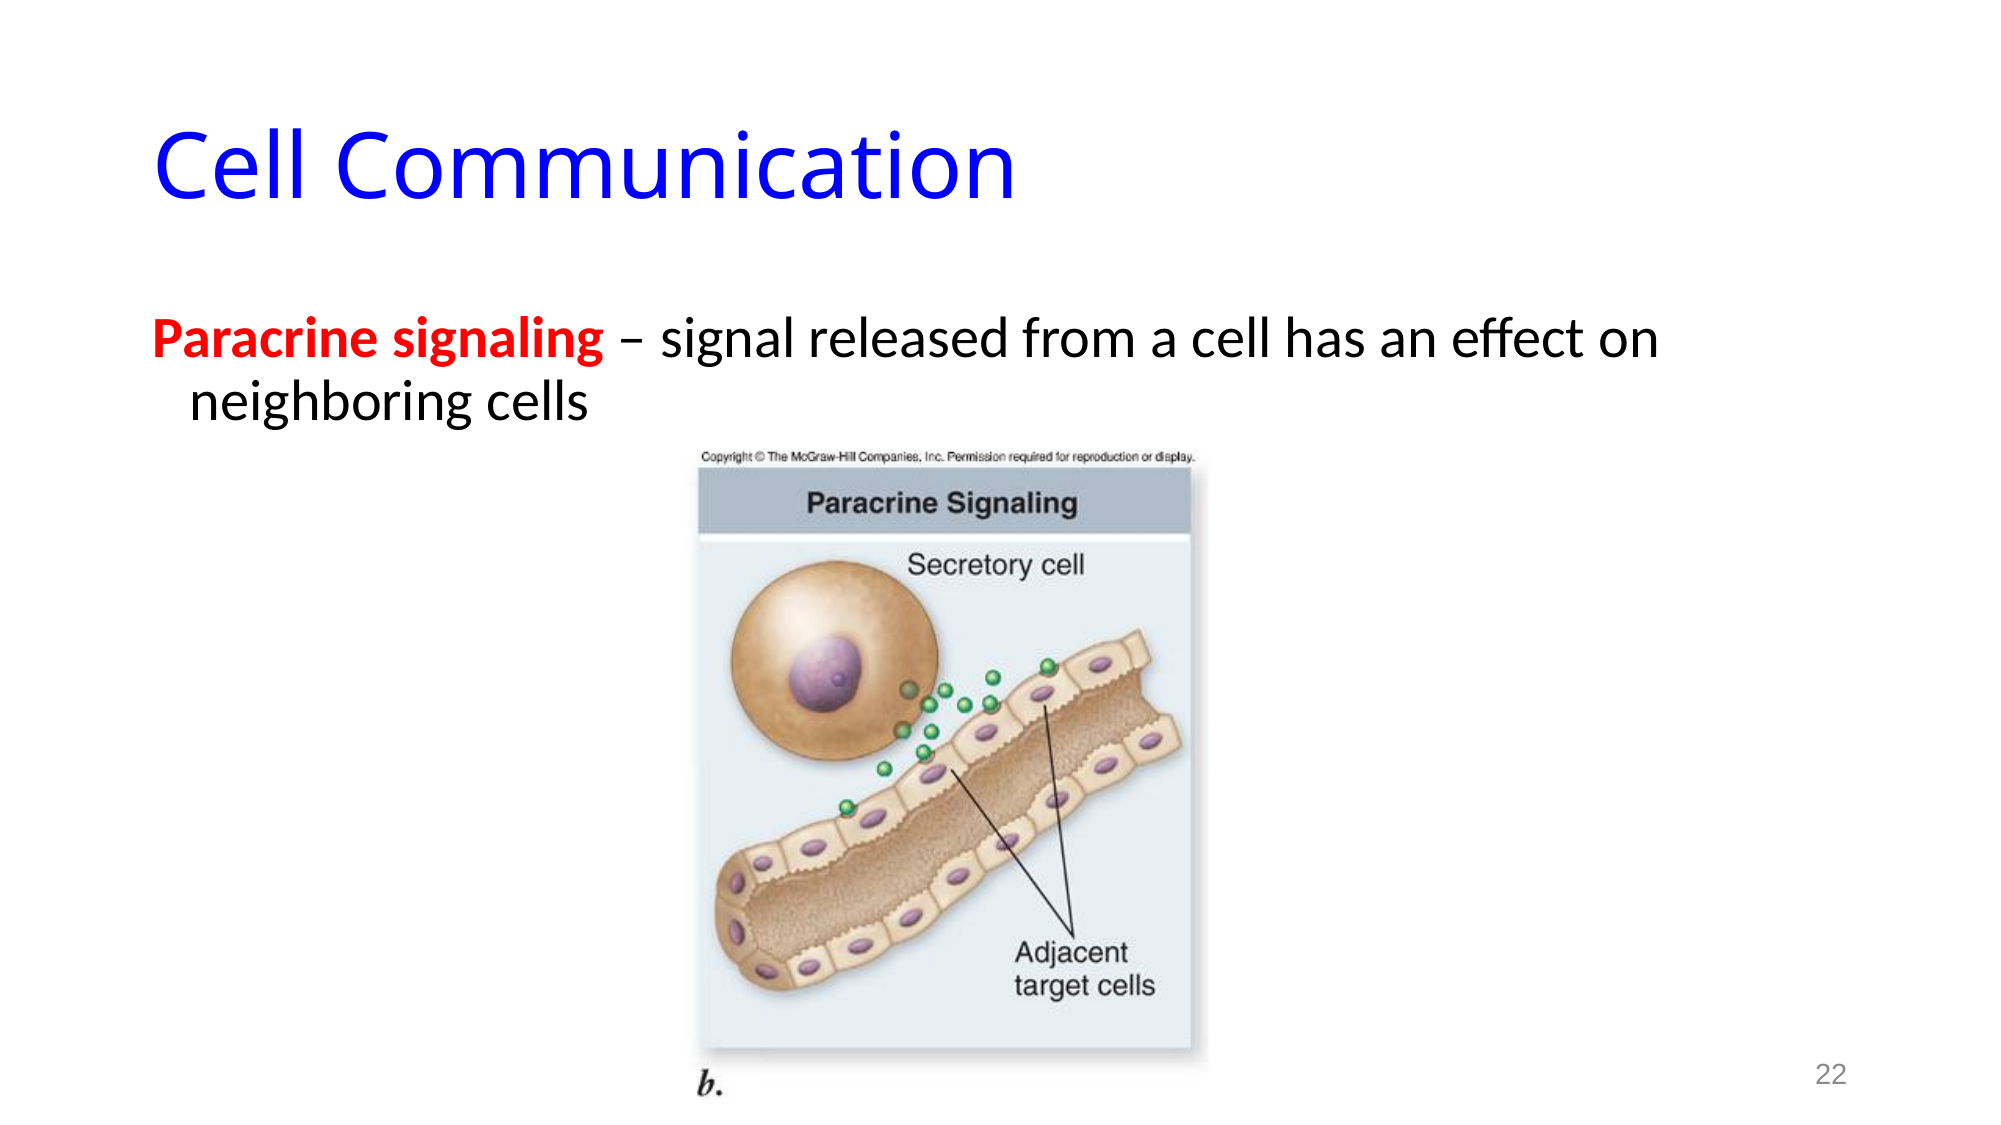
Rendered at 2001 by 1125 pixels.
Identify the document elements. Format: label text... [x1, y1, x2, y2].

picture [685, 449, 1211, 1100]
list Paracrine signaling – signal released from a cell has an effect on neighboring cells [137, 299, 1863, 1014]
slide_number 22 [1412, 1042, 1863, 1103]
title Cell Communication [137, 59, 1863, 278]
